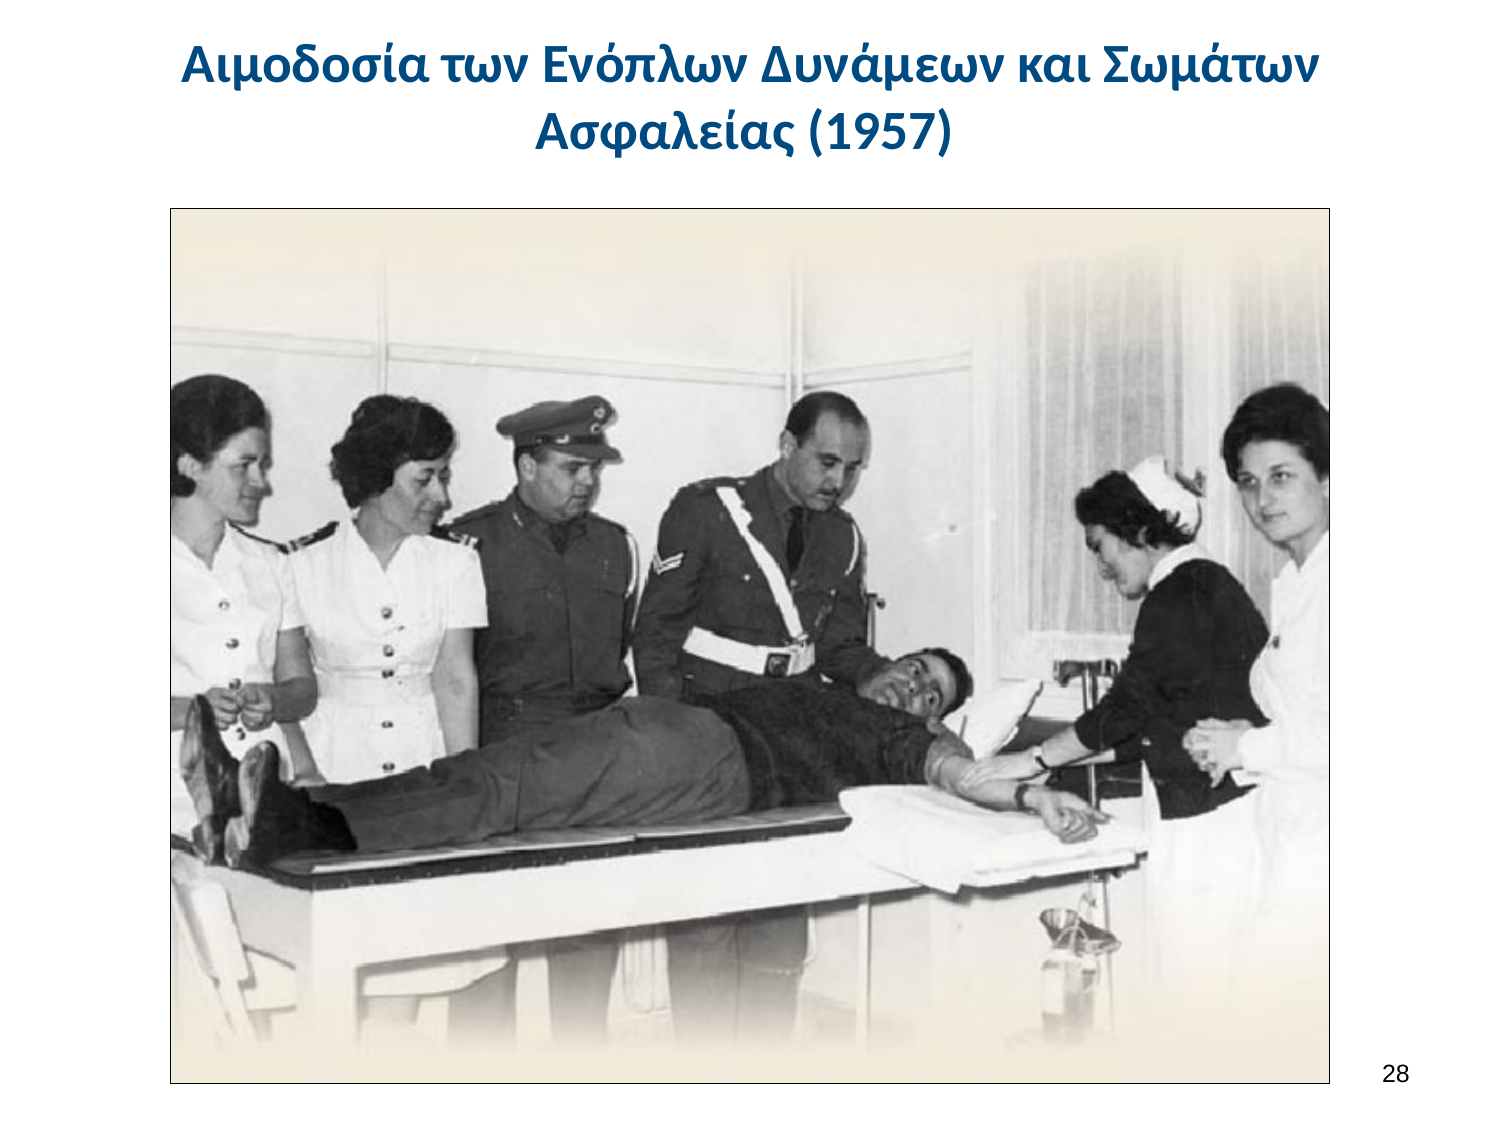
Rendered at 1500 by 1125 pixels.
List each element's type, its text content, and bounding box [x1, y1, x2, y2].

picture [170, 207, 1330, 1085]
slide_number 27 [1074, 1042, 1425, 1103]
title Αιμοδοσία των Ενόπλων Δυνάμεων και Σωμάτων Ασφαλείας (1957) [76, 19, 1427, 169]
